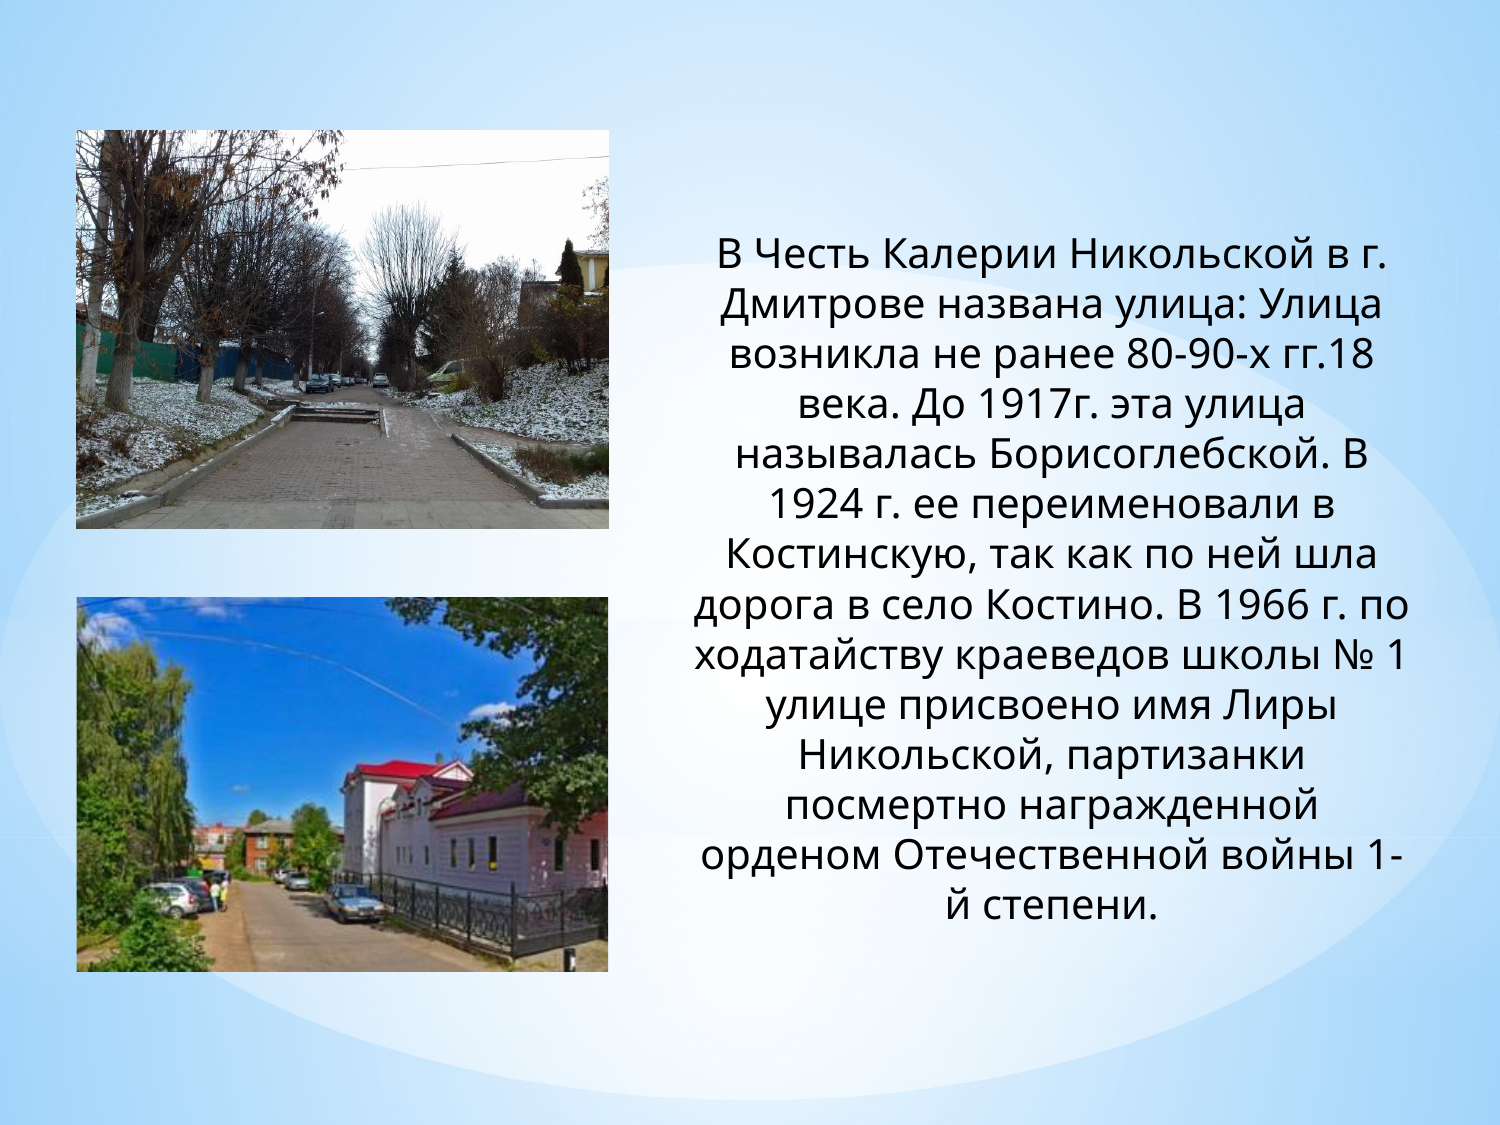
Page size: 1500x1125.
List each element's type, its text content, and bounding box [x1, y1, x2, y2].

text_box В Честь Калерии Никольской в г. Дмитрове названа улица: Улица возникла не ранее 80-90-х гг.18 века. До 1917г. эта улица называлась Борисоглебской. В 1924 г. ее переименовали в Костинскую, так как по ней шла дорога в село Костино. В 1966 г. по ходатайству краеведов школы № 1 улице присвоено имя Лиры Никольской, партизанки посмертно награжденной орденом Отечественной войны 1-й степени. [676, 219, 1427, 935]
picture [76, 597, 609, 972]
picture [76, 130, 609, 530]
